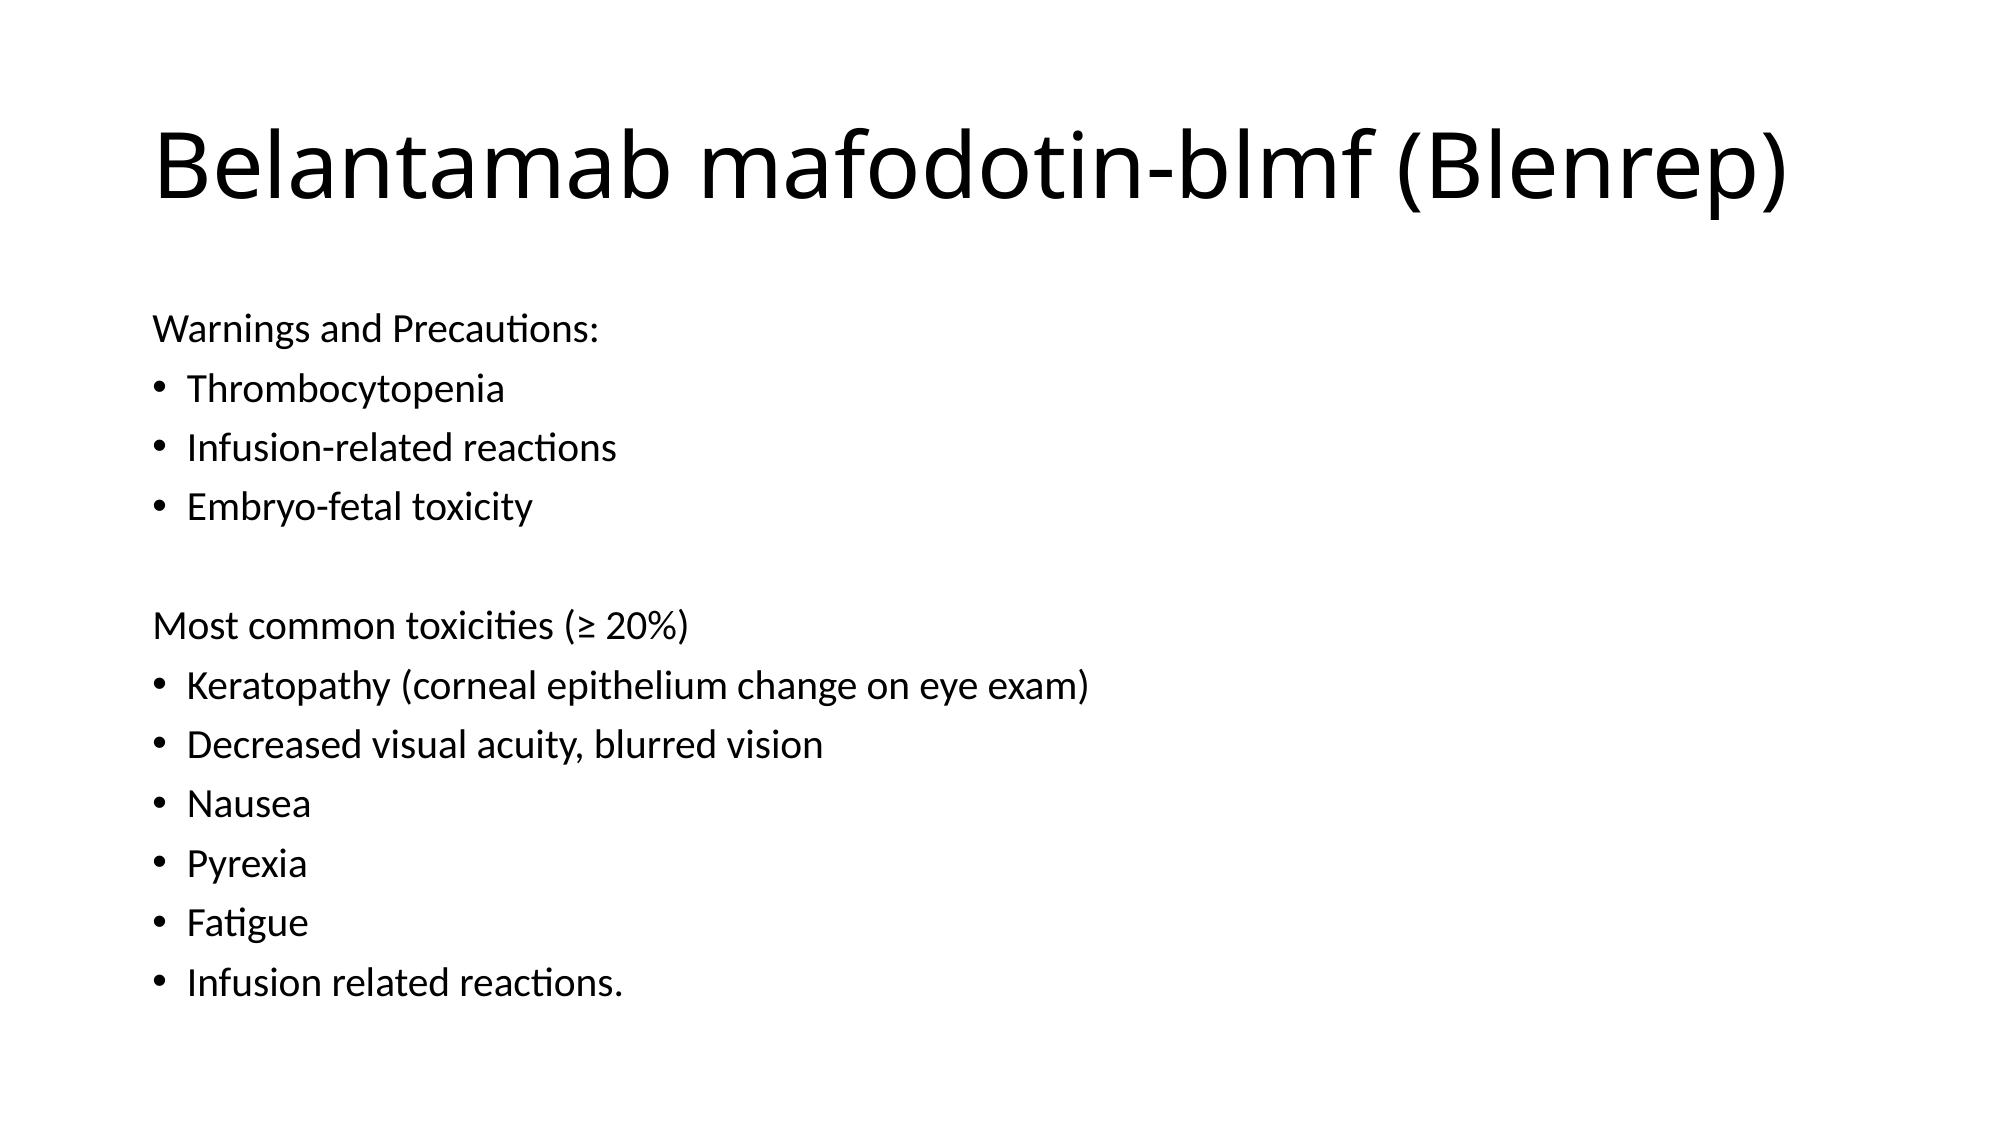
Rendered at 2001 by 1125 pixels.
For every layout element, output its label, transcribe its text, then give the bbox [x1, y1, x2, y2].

title Belantamab mafodotin-blmf (Blenrep) [137, 59, 1863, 278]
list Warnings and Precautions: Thrombocytopenia Infusion-related reactions Embryo-fetal toxicity Most common toxicities (≥ 20%) Keratopathy (corneal epithelium change on eye exam) Decreased visual acuity, blurred vision Nausea Pyrexia Fatigue Infusion related reactions. [137, 299, 1863, 1014]
